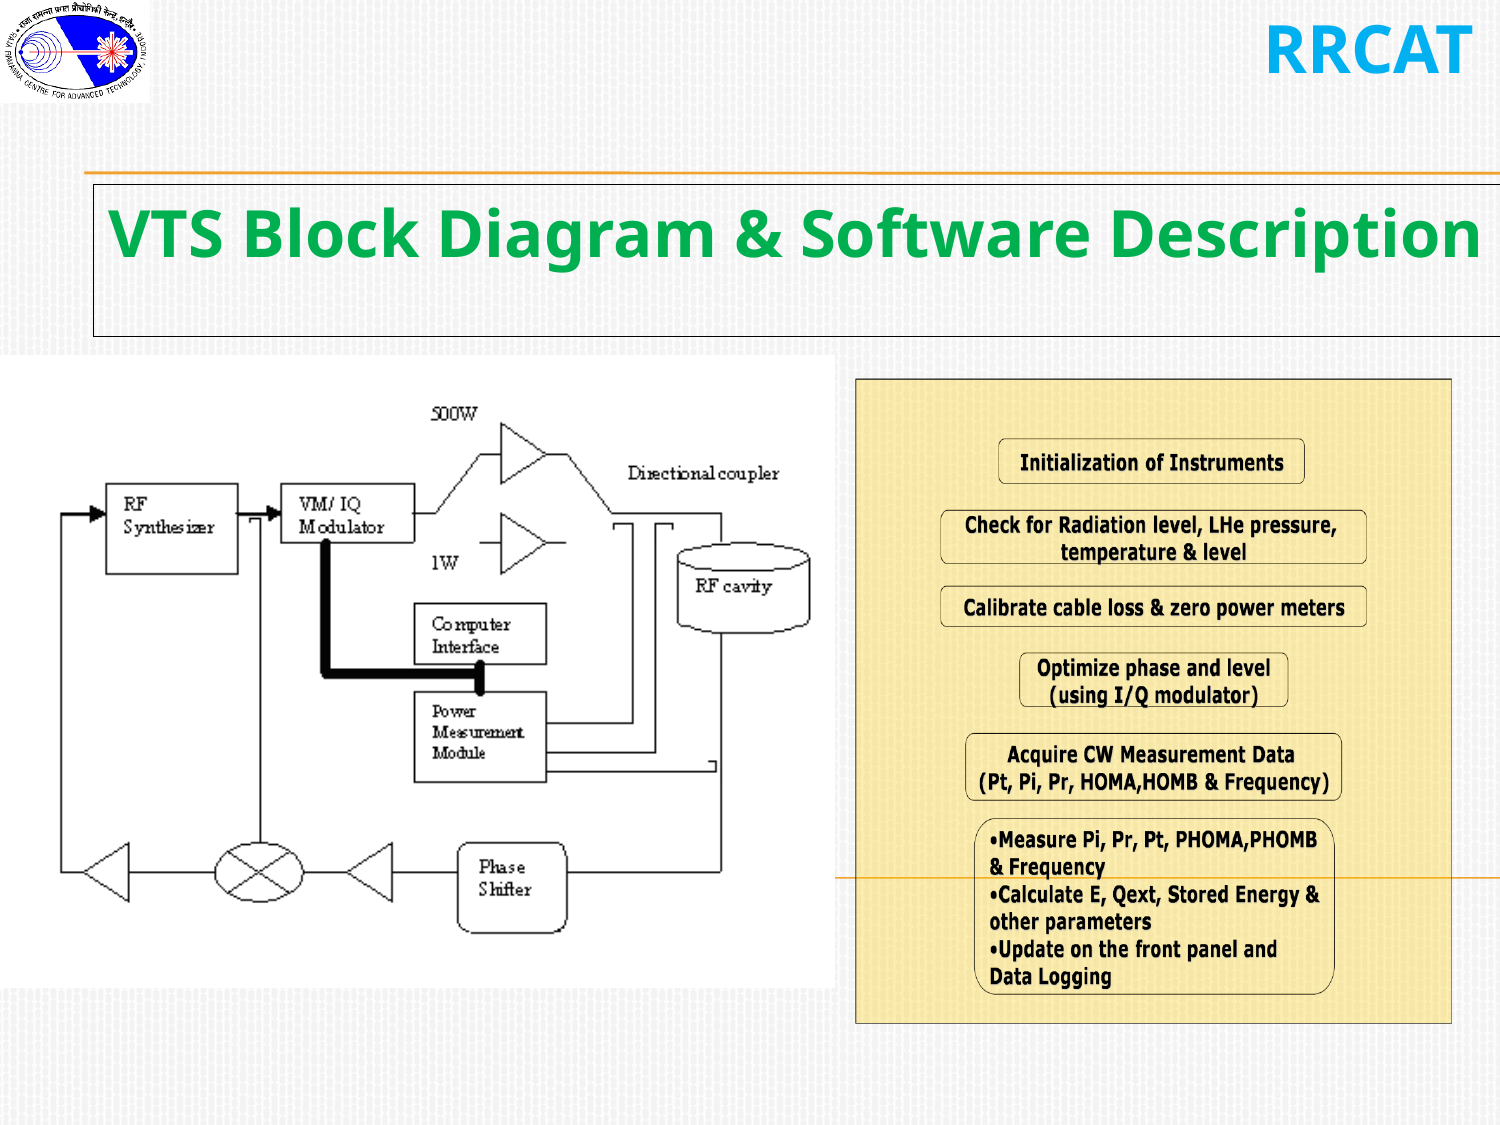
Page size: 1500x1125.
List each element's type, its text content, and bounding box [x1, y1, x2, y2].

picture [855, 378, 1452, 1024]
title VTS Block Diagram & Software Description [93, 184, 1500, 337]
picture [0, 354, 836, 989]
picture [0, 0, 150, 103]
